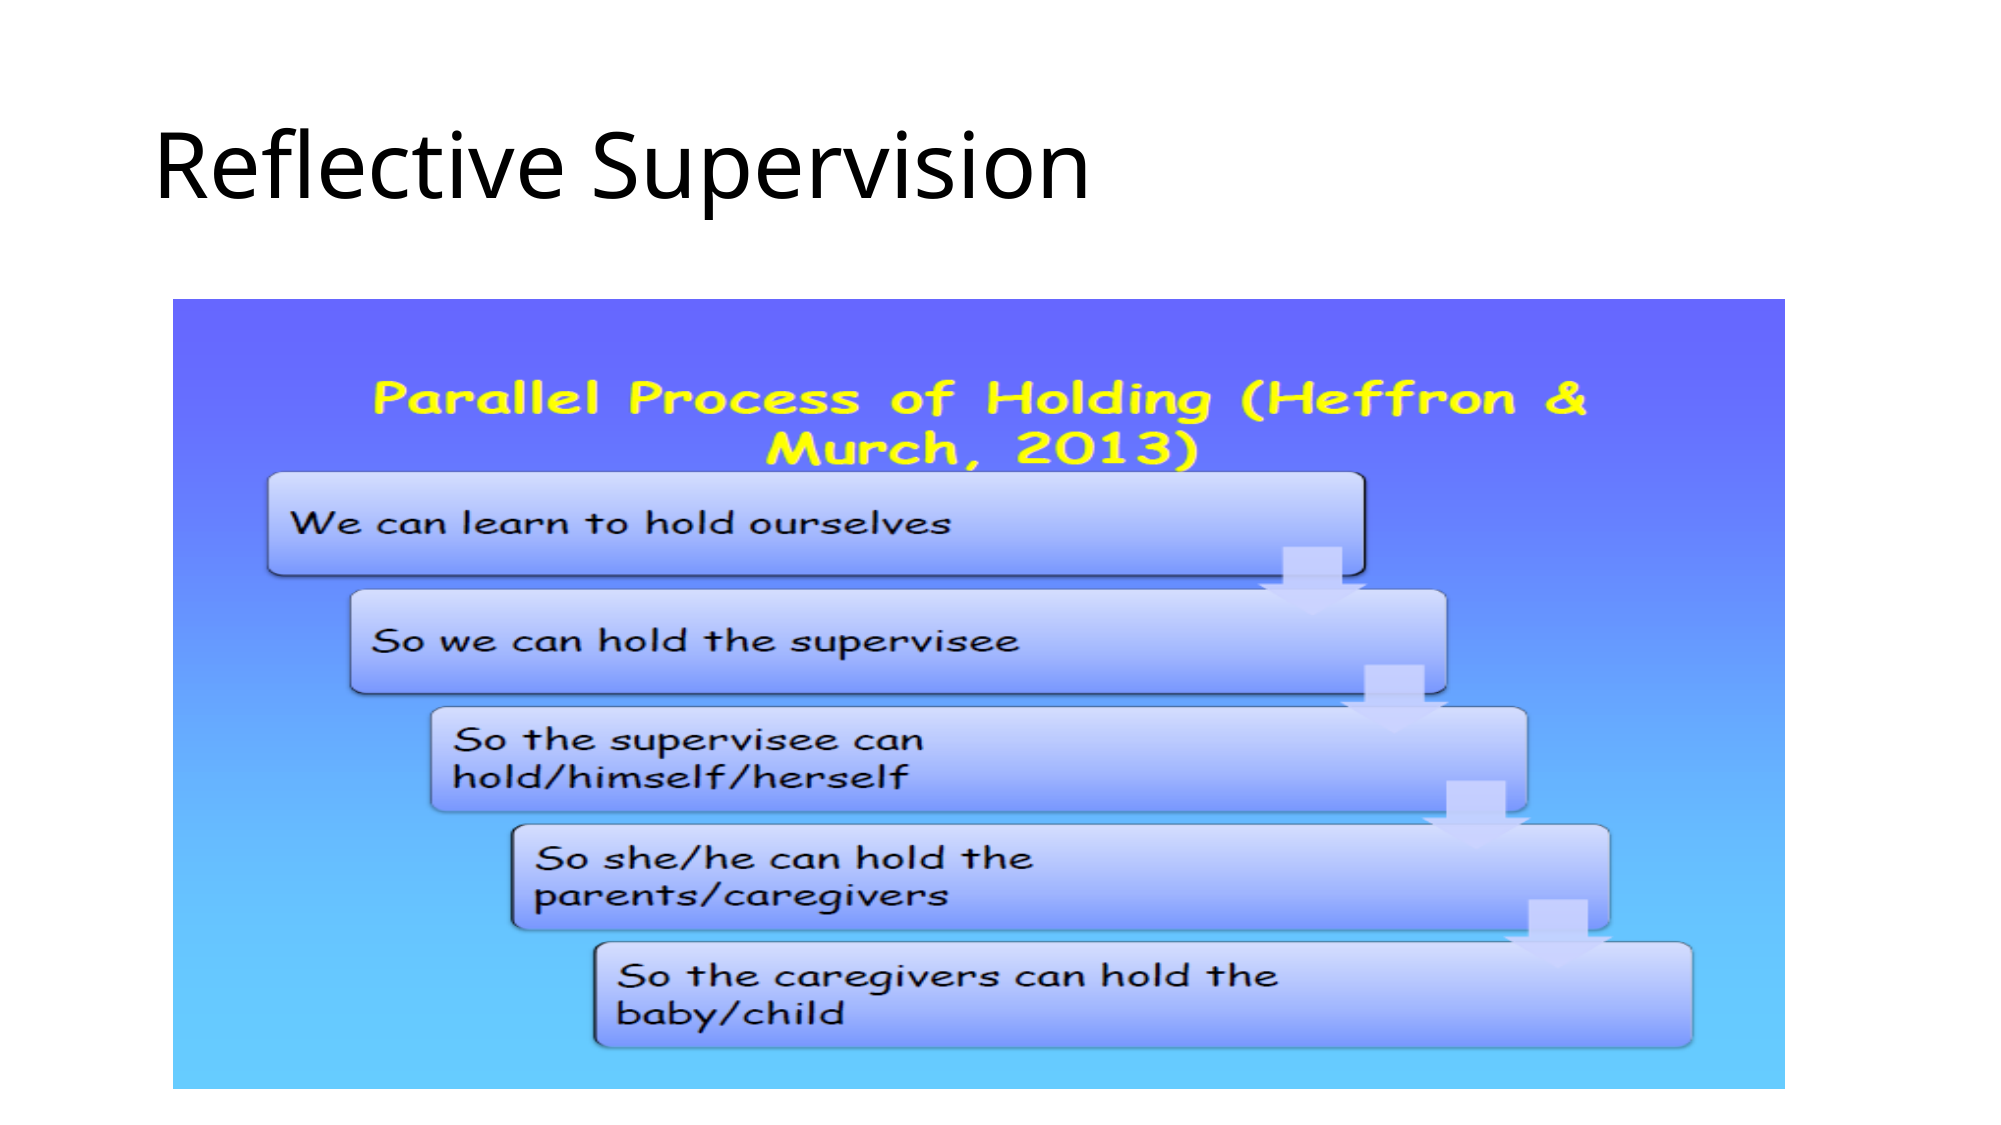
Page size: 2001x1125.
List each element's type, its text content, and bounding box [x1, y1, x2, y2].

title Reflective Supervision [137, 59, 1863, 278]
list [173, 299, 1785, 1090]
